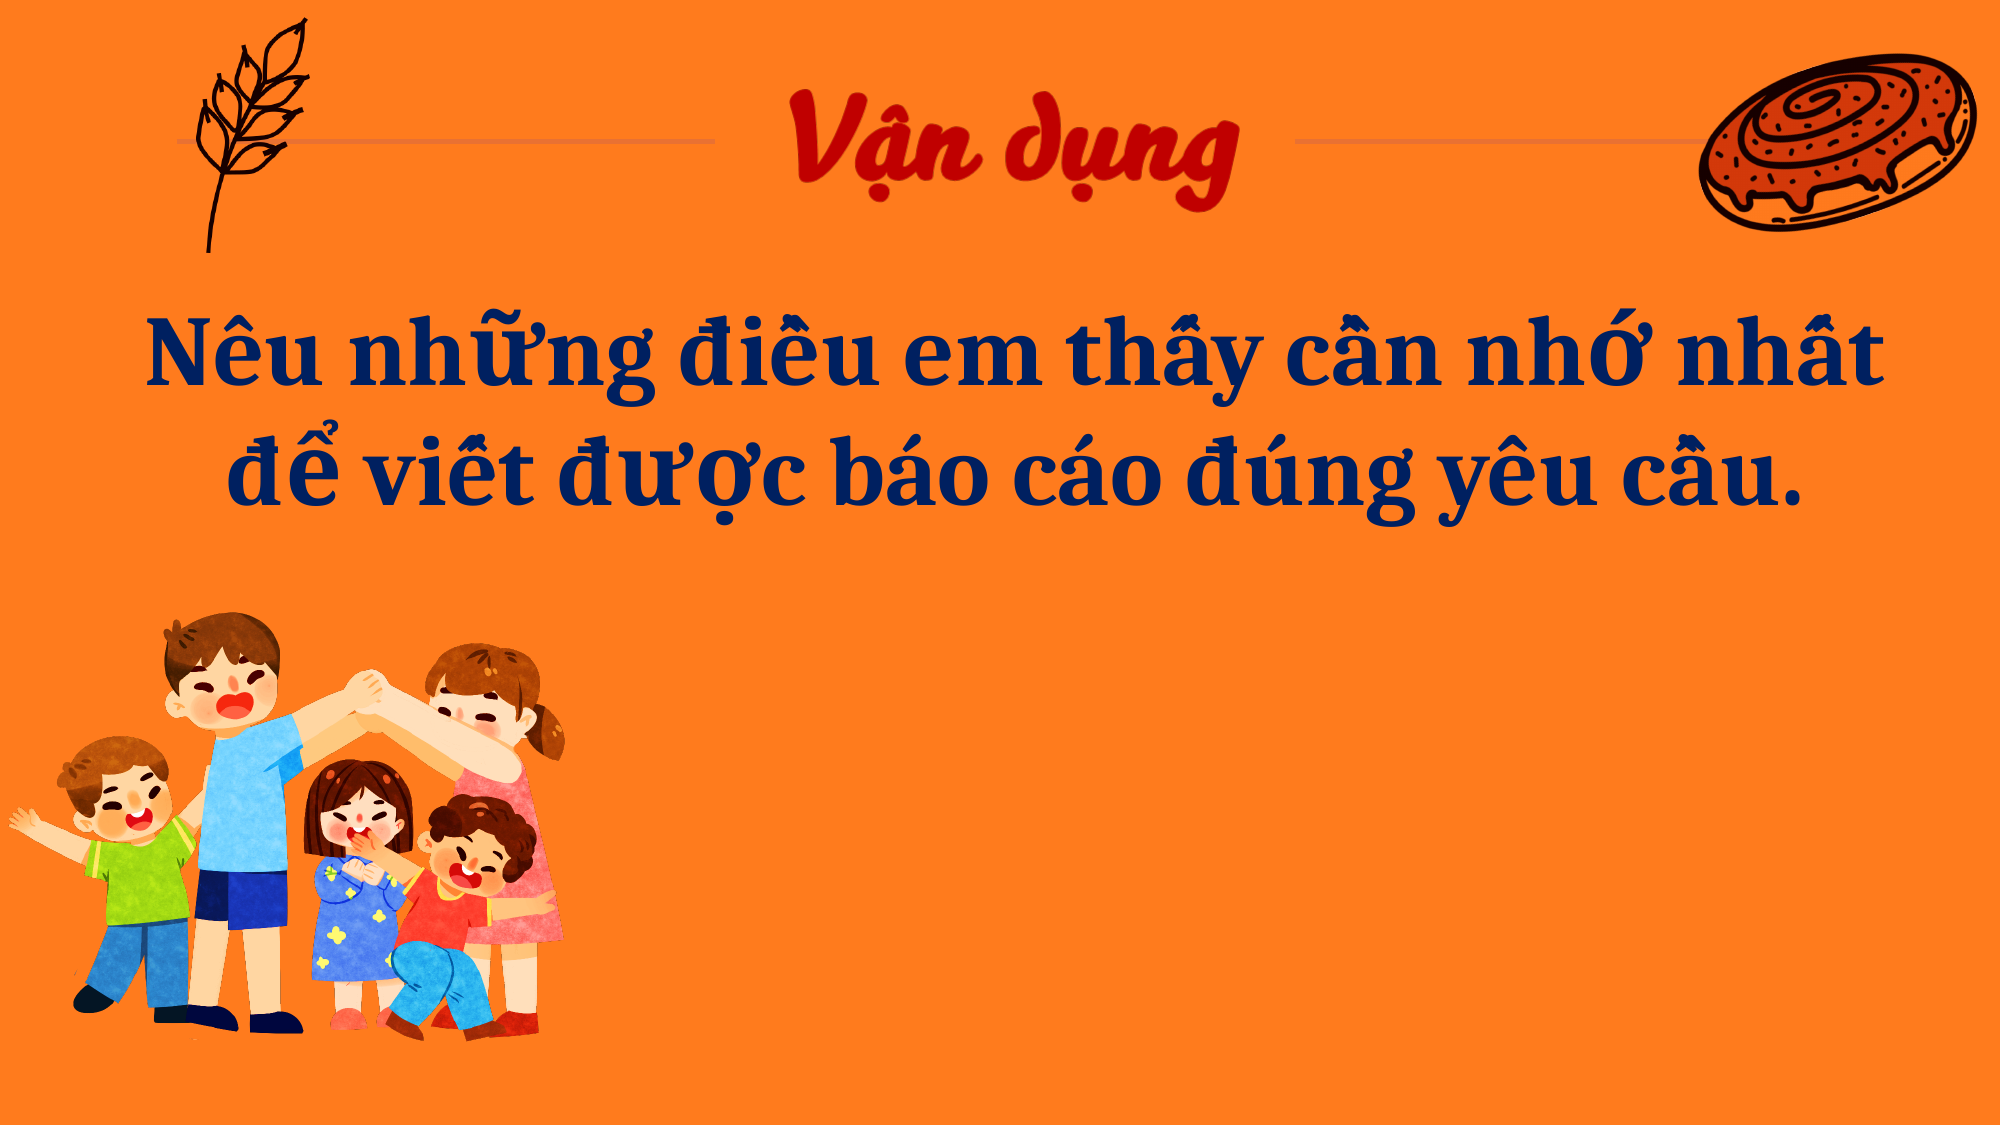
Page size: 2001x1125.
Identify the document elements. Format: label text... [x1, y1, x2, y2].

picture [0, 487, 602, 1125]
text_box Nêu những điều em thấy cần nhớ nhất để viết được báo cáo đúng yêu cầu. [122, 277, 1909, 533]
picture [1677, 22, 1998, 261]
picture [196, 16, 310, 254]
picture [615, 27, 1409, 292]
